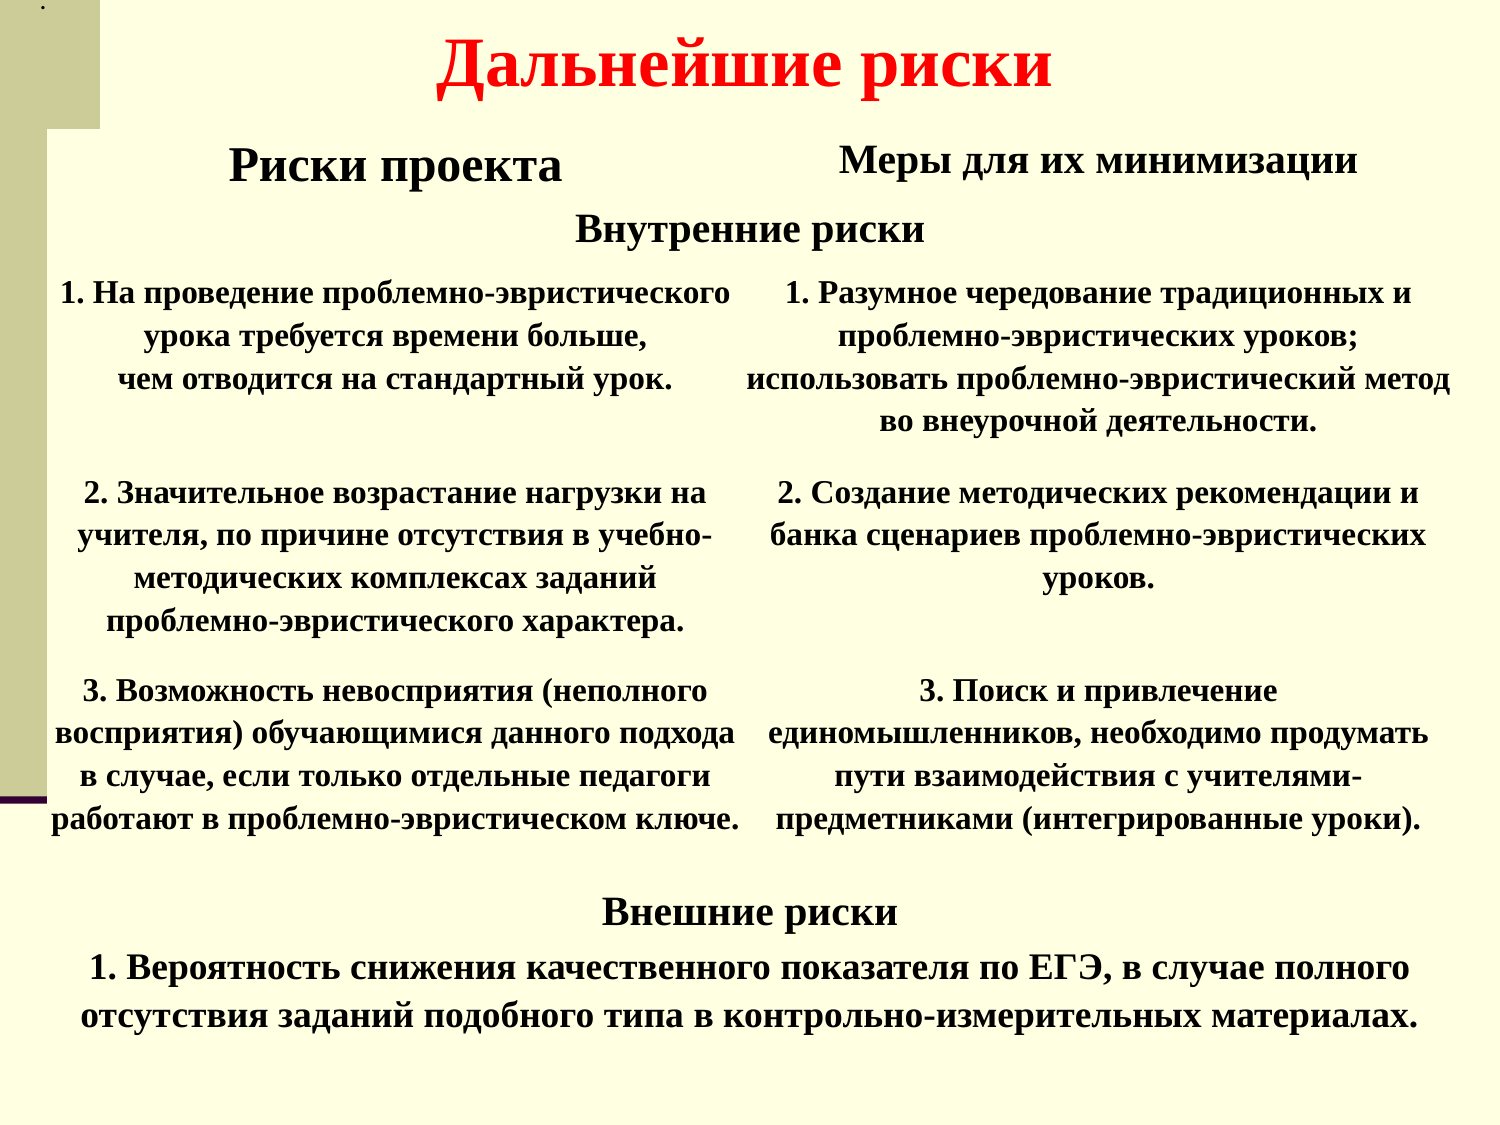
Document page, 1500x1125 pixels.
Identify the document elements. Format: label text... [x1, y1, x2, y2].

table_cell 2. Создание методических рекомендации и банка сценариев проблемно-эвристических уроков. [744, 468, 1453, 666]
table_cell 3. Поиск и привлечение единомышленников, необходимо продумать пути взаимодействия с учителями-предметниками (интегрированные уроки). [744, 666, 1453, 881]
table_header Риски проекта [47, 129, 744, 198]
table_cell 1. Вероятность снижения качественного показателя по ЕГЭ, в случае полного отсутствия заданий подобного типа в контрольно-измерительных материалах. [47, 940, 1453, 1061]
table_cell 3. Возможность невосприятия (неполного восприятия) обучающимися данного подхода в случае, если только отдельные педагоги работают в проблемно-эвристическом ключе. [47, 666, 744, 881]
table_cell Внутренние риски [47, 198, 1453, 269]
title Дальнейшие риски [70, 0, 1421, 118]
table_cell Внешние риски [47, 881, 1453, 940]
table_cell 1. На проведение проблемно-эвристического урока требуется времени больше, чем отводится на стандартный урок. [47, 269, 744, 468]
table_cell 1. Разумное чередование традиционных и проблемно-эвристических уроков; использовать проблемно-эвристический метод во внеурочной деятельности. [744, 269, 1453, 468]
text_box . [0, 0, 62, 100]
table_header Меры для их минимизации [744, 129, 1453, 198]
table_cell 2. Значительное возрастание нагрузки на учителя, по причине отсутствия в учебно-методических комплексах заданий проблемно-эвристического характера. [47, 468, 744, 666]
